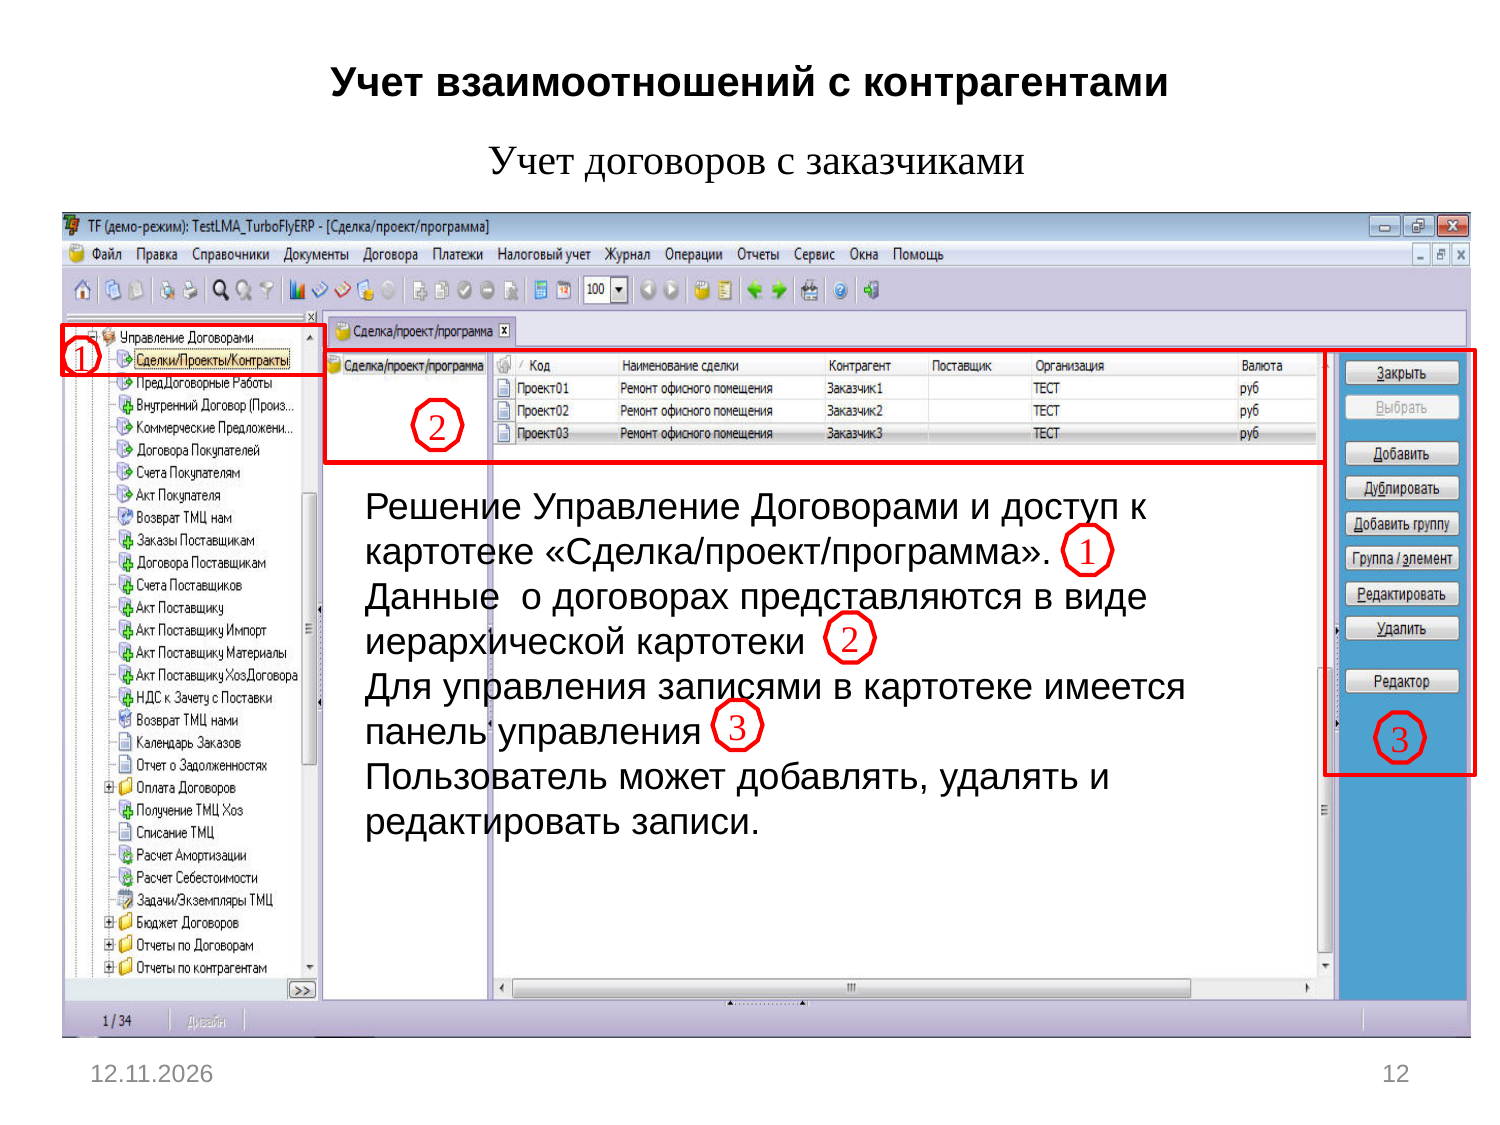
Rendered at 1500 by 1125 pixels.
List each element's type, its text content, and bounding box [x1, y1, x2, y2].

picture [62, 212, 1471, 1038]
list Учет договоров с заказчиками [300, 125, 1213, 200]
slide_number 12 [1074, 1047, 1425, 1103]
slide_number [75, 1047, 425, 1103]
title Учет взаимоотношений с контрагентами [300, 37, 1200, 113]
